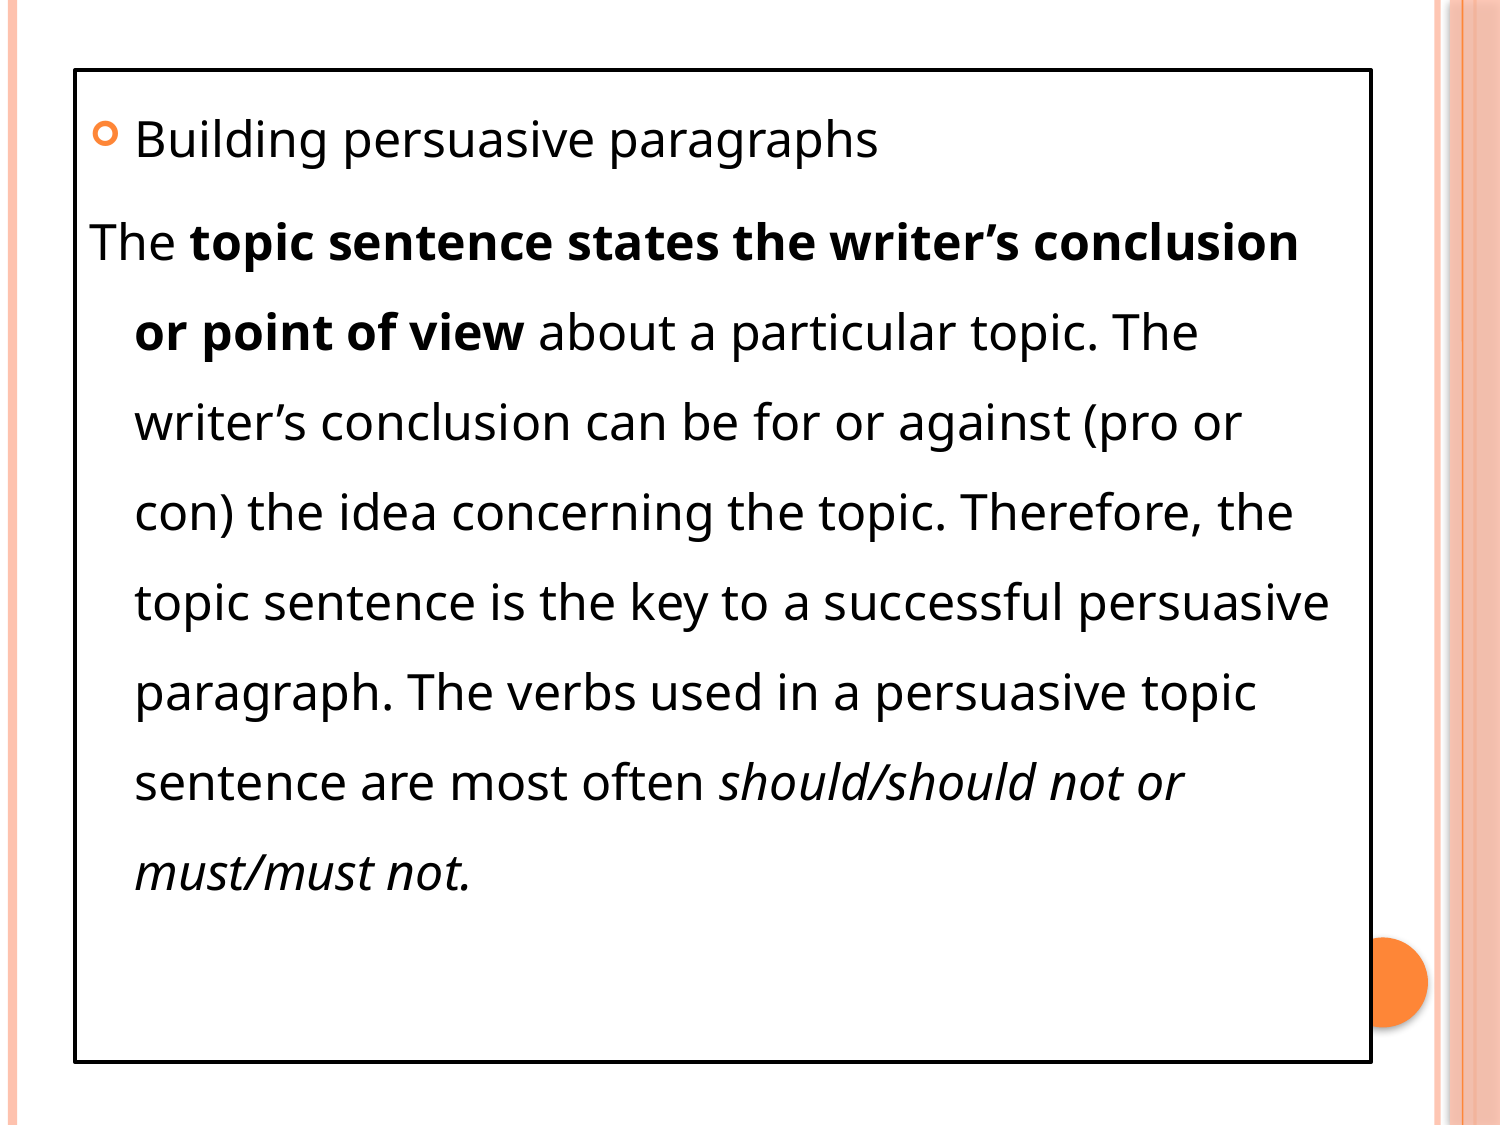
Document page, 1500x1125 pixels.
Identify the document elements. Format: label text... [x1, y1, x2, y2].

list Building persuasive paragraphs The topic sentence states the writer’s conclusion or point of view about a particular topic. The writer’s conclusion can be for or against (pro or con) the idea concerning the topic. Therefore, the topic sentence is the key to a successful persuasive paragraph. The verbs used in a persuasive topic sentence are most often should/should not or must/must not. [73, 68, 1373, 1064]
